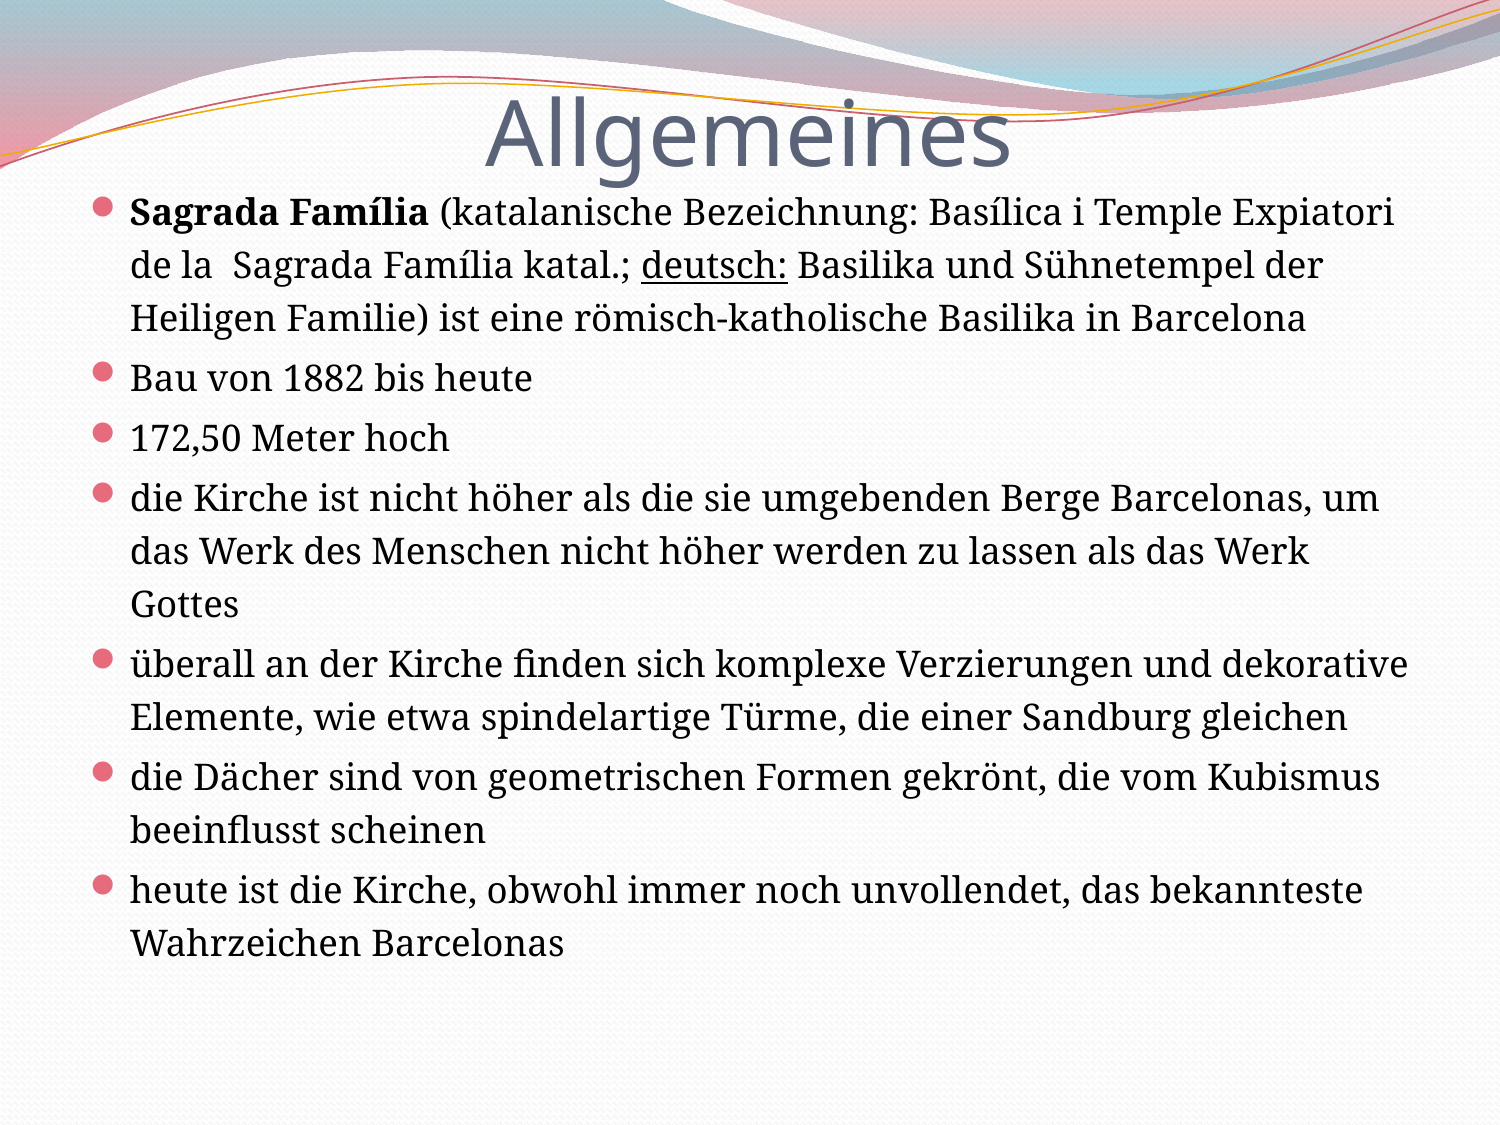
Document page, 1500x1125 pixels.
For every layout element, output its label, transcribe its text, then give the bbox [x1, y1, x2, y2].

list Sagrada Família (katalanische Bezeichnung: Basílica i Temple Expiatori de la Sagrada Família katal.; deutsch: Basilika und Sühnetempel der Heiligen Familie) ist eine römisch-katholische Basilika in Barcelona Bau von 1882 bis heute 172,50 Meter hoch die Kirche ist nicht höher als die sie umgebenden Berge Barcelonas, um das Werk des Menschen nicht höher werden zu lassen als das Werk Gottes überall an der Kirche finden sich komplexe Verzierungen und dekorative Elemente, wie etwa spindelartige Türme, die einer Sandburg gleichen die Dächer sind von geometrischen Formen gekrönt, die vom Kubismus beeinflusst scheinen heute ist die Kirche, obwohl immer noch unvollendet, das bekannteste Wahrzeichen Barcelonas [75, 172, 1425, 1071]
title Allgemeines [75, 66, 1425, 172]
